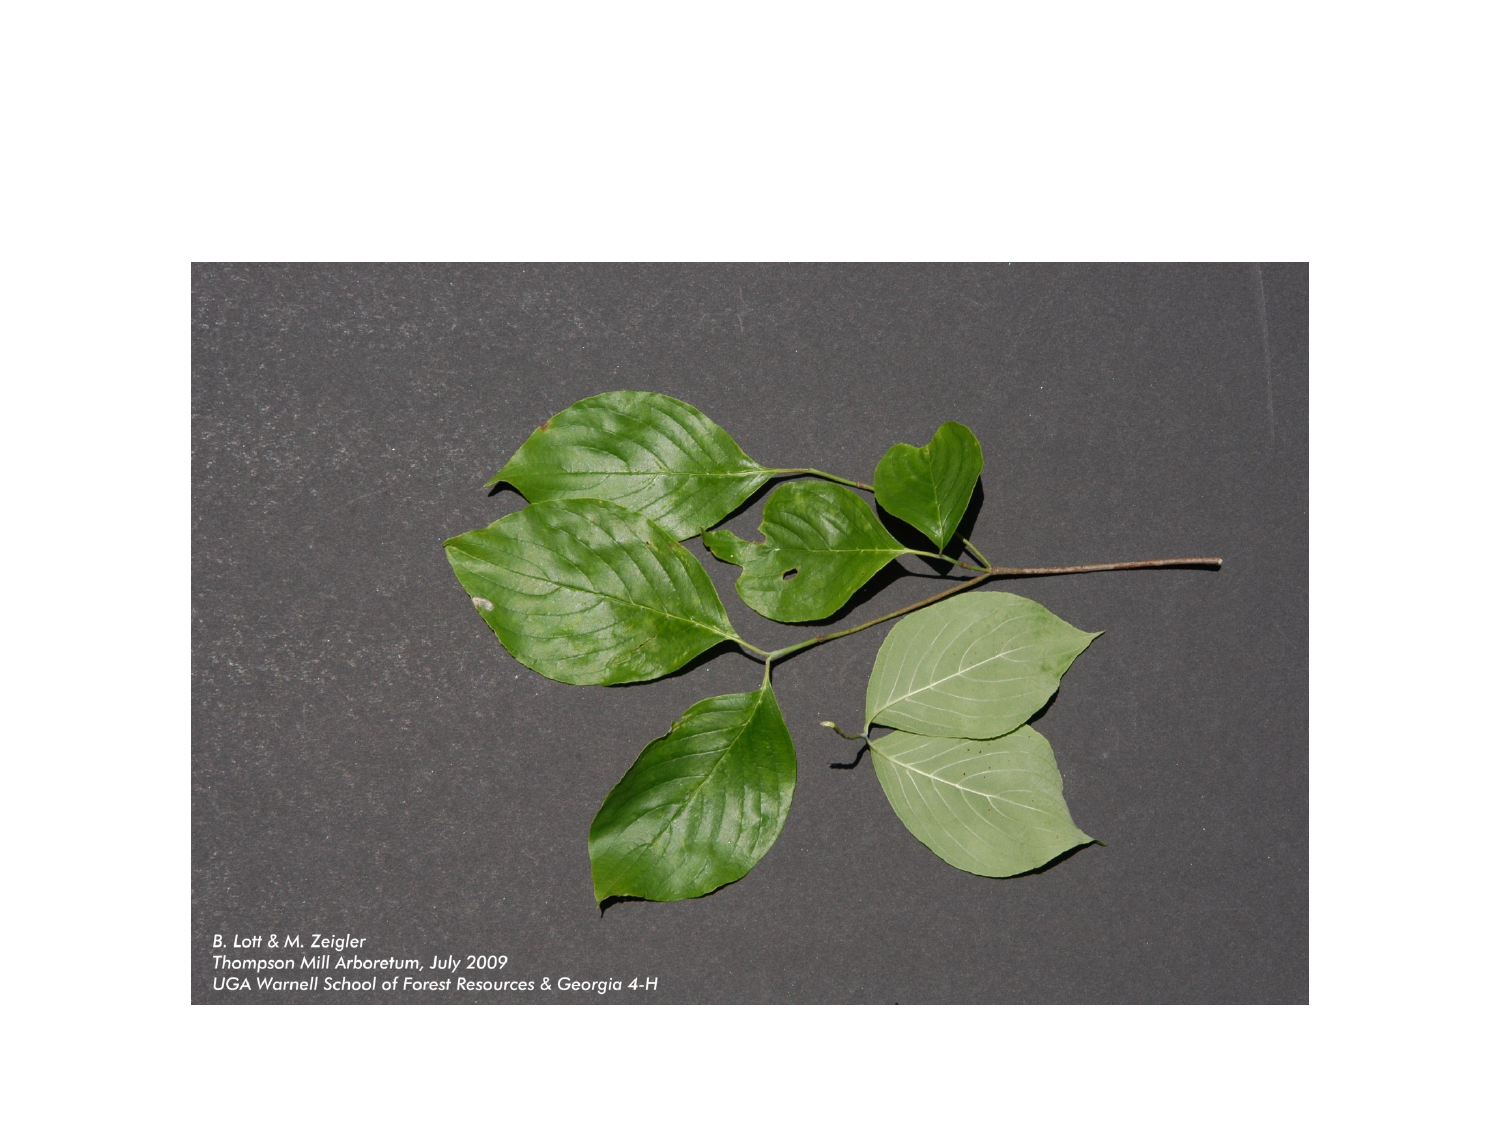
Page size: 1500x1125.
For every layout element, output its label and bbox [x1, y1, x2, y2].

list [191, 262, 1309, 1006]
